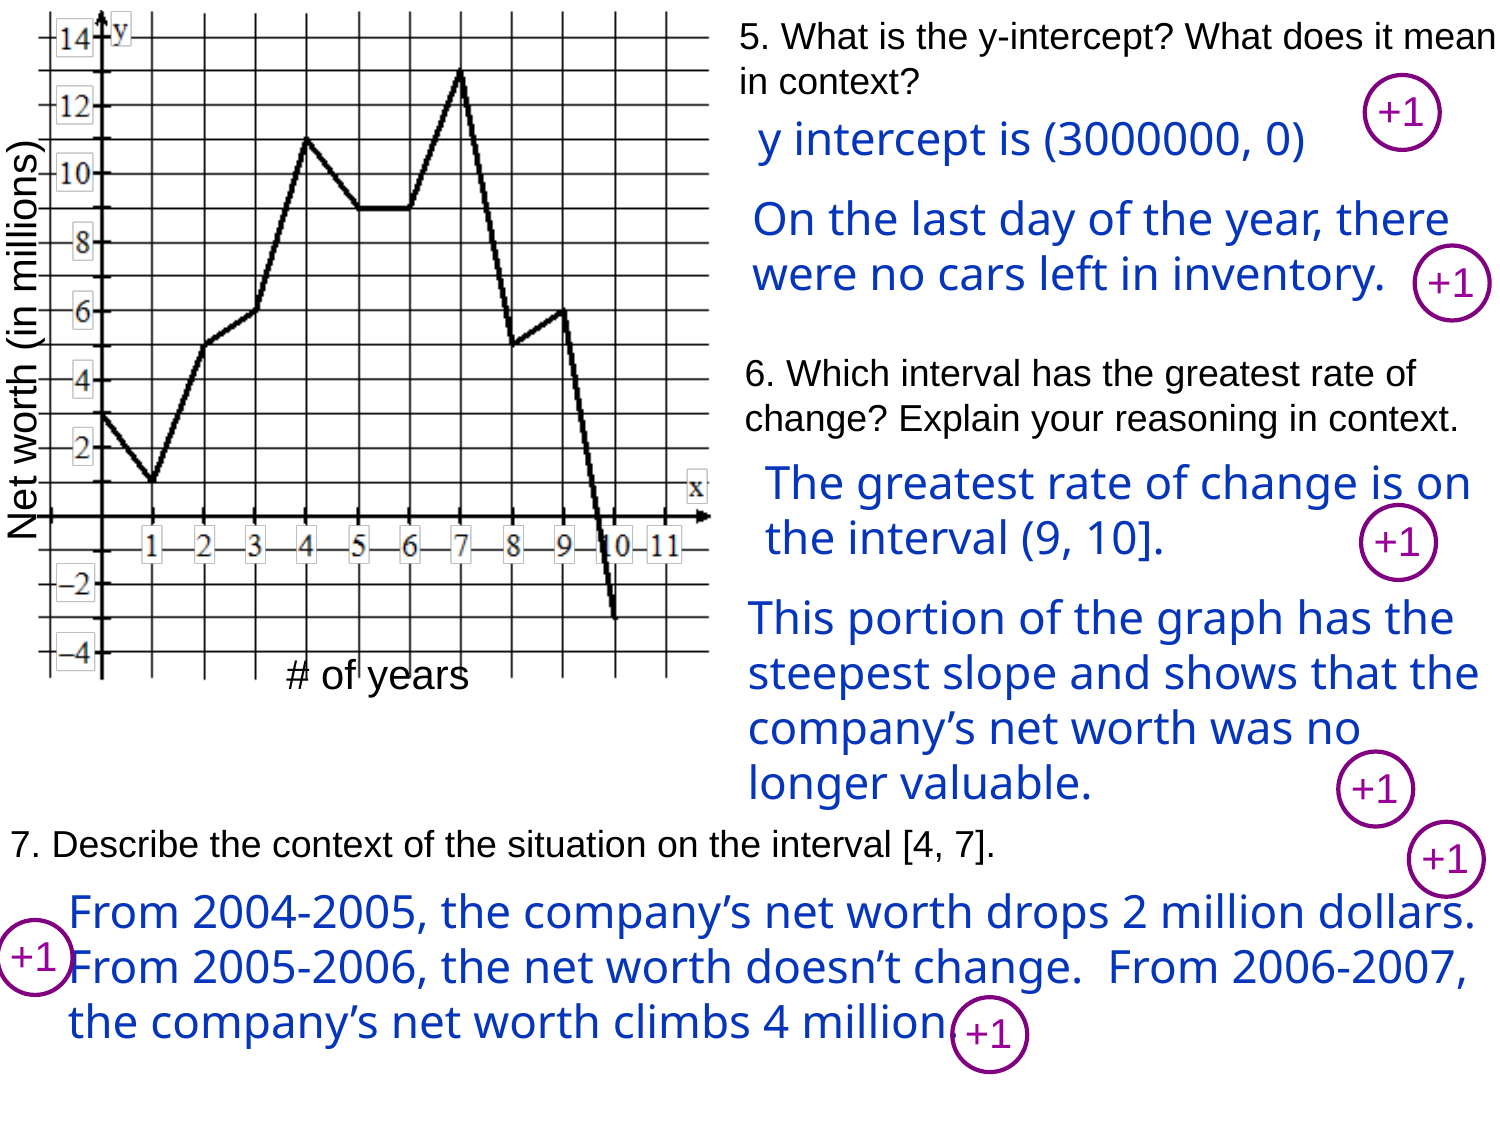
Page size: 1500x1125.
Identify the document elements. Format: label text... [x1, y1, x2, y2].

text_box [1412, 245, 1500, 321]
text_box The greatest rate of change is on the interval (9, 10]. [749, 447, 1500, 571]
text_box 7. Describe the context of the situation on the interval [4, 7]. [0, 812, 1068, 873]
text_box Net worth (in millions) [0, 0, 53, 682]
text_box On the last day of the year, there were no cars left in inventory. [737, 182, 1500, 308]
text_box 5. What is the y-intercept? What does it mean in context? [724, 4, 1500, 110]
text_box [1406, 821, 1500, 897]
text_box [1358, 504, 1459, 580]
text_box 6. Which interval has the greatest rate of change? Explain your reasoning in context. [729, 341, 1500, 447]
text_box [1362, 74, 1463, 150]
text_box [0, 919, 96, 995]
text_box From 2004-2005, the company’s net worth drops 2 million dollars. From 2005-2006, the net worth doesn’t change. From 2006-2007, the company’s net worth climbs 4 million. [53, 875, 1500, 1056]
text_box # of years [99, 682, 657, 706]
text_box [949, 997, 1050, 1073]
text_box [1335, 751, 1436, 827]
text_box This portion of the graph has the steepest slope and shows that the company’s net worth was no longer valuable. [732, 581, 1500, 817]
text_box y intercept is (3000000, 0) [743, 110, 1425, 173]
picture [37, 10, 713, 682]
